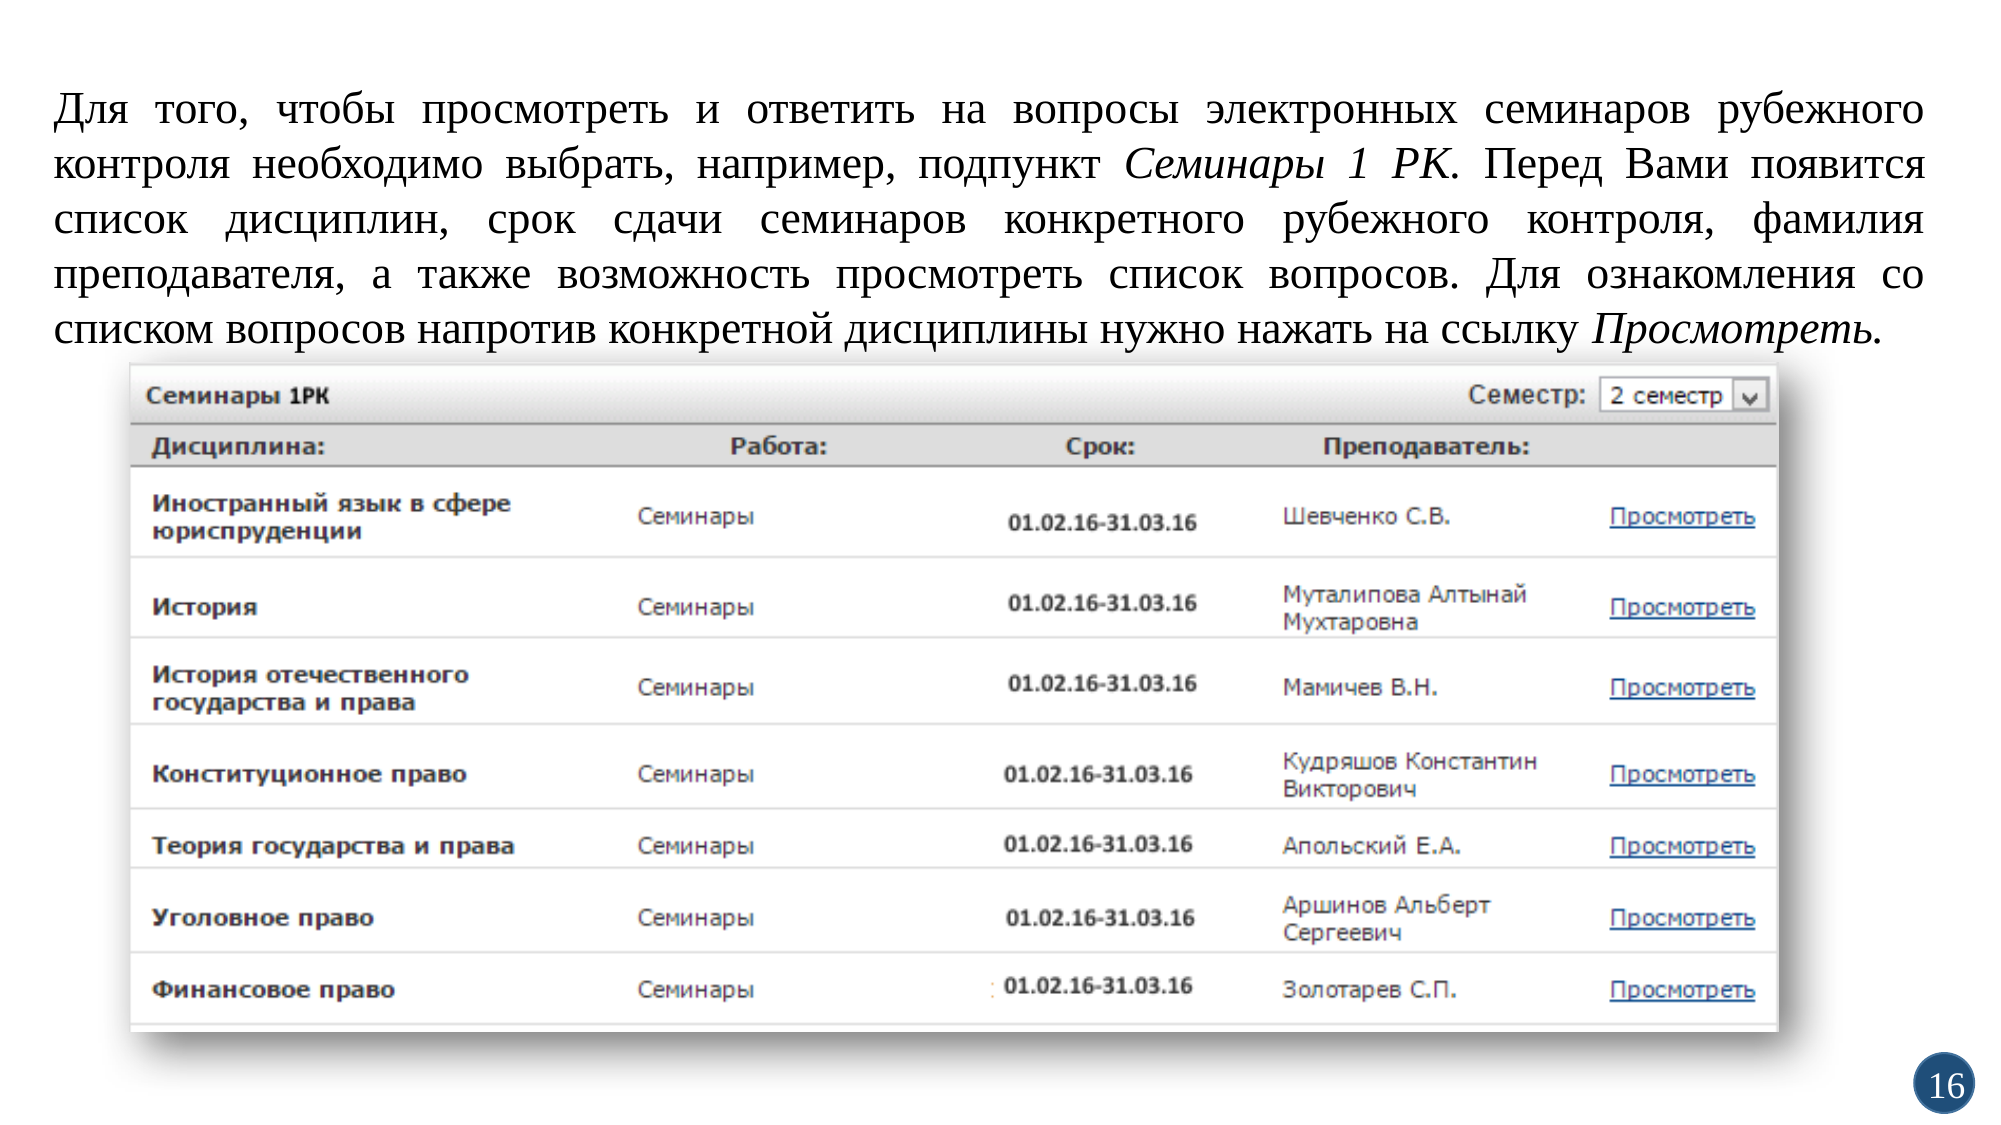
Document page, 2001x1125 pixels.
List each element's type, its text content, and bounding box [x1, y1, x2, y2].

picture [129, 362, 1779, 1032]
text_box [1912, 1053, 1981, 1114]
text_box Для того, чтобы просмотреть и ответить на вопросы электронных семинаров рубежного контроля необходимо выбрать, например, подпункт Семинары 1 РК. Перед Вами появится список дисциплин, срок сдачи семинаров конкретного рубежного контроля, фамилия преподавателя, а также возможность просмотреть список вопросов. Для ознакомления со списком вопросов напротив конкретной дисциплины нужно нажать на ссылку Просмотреть. [38, 70, 1941, 360]
